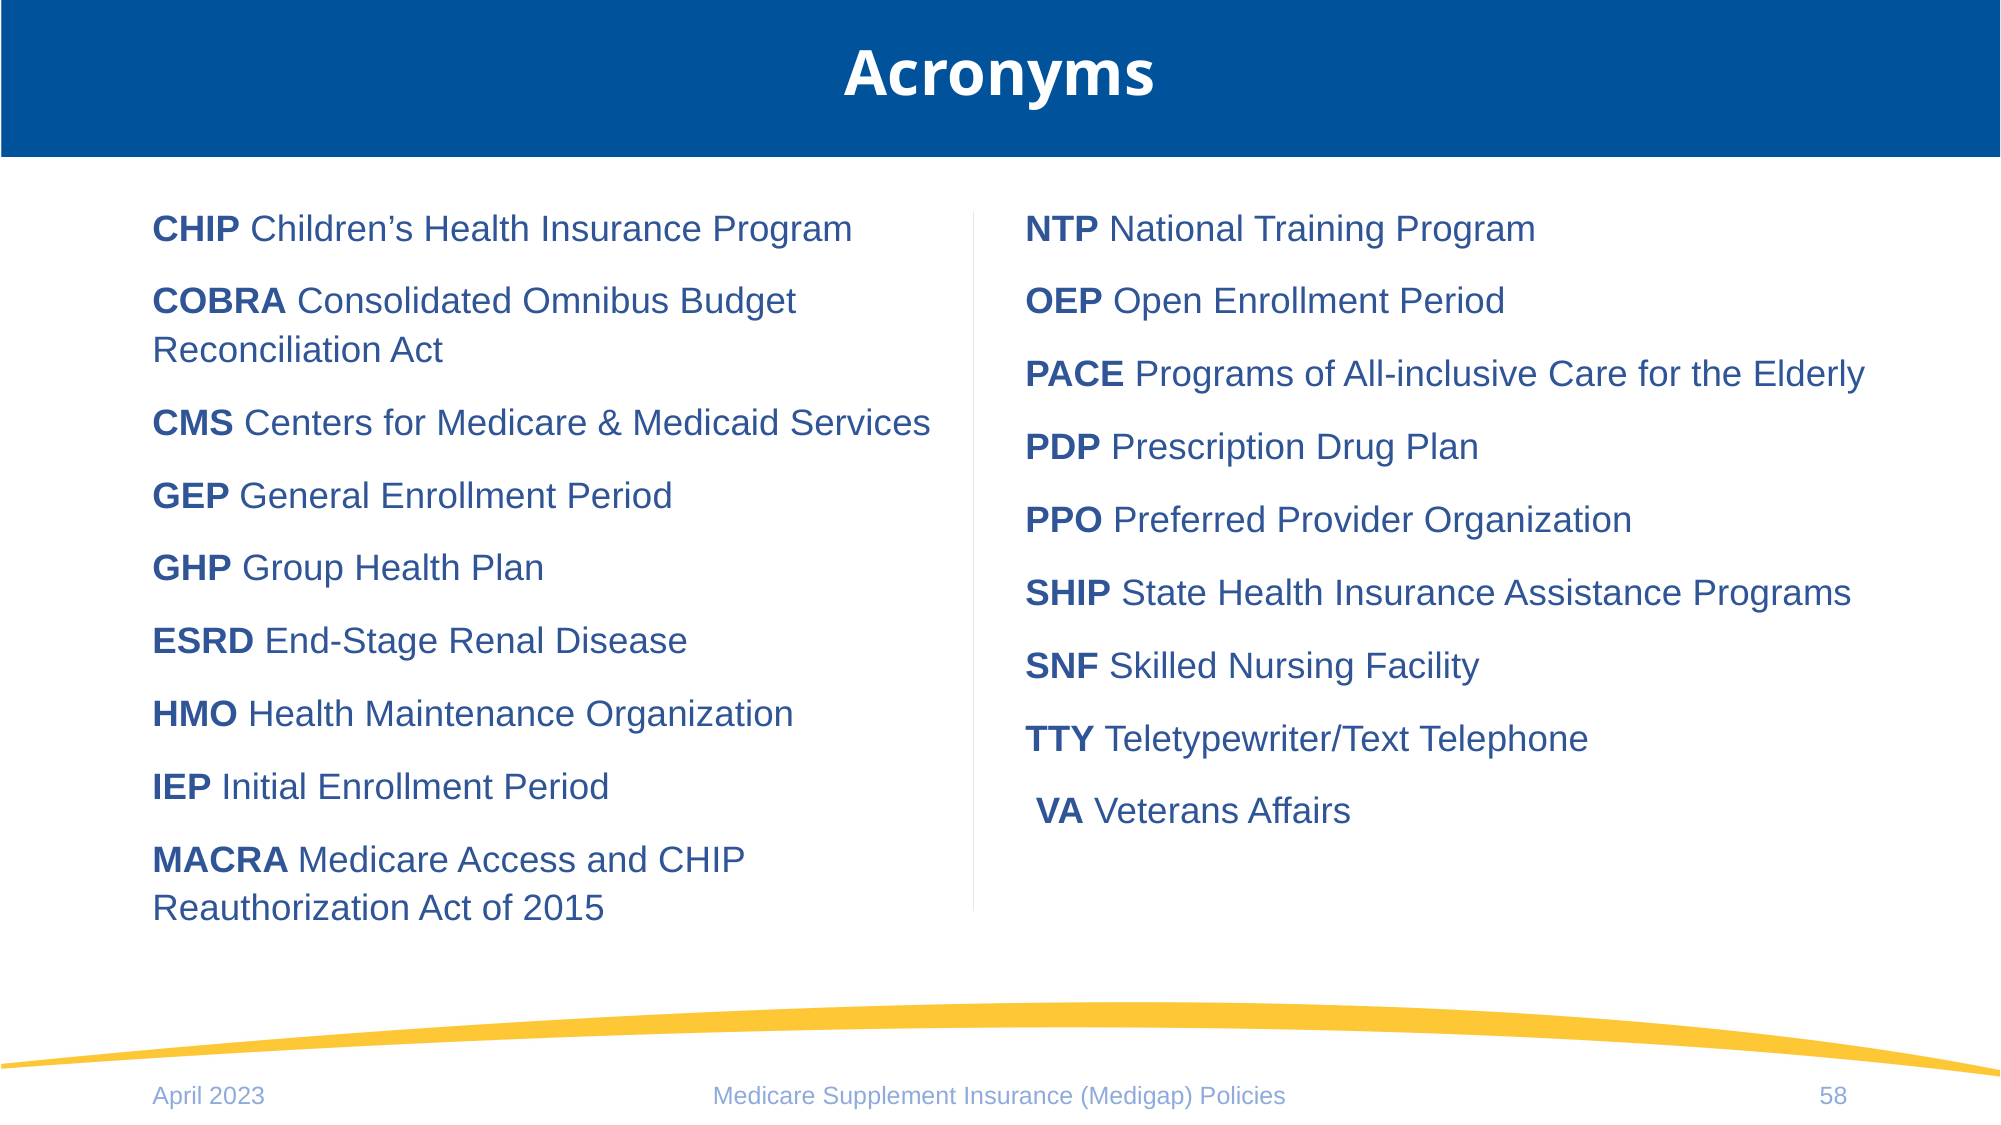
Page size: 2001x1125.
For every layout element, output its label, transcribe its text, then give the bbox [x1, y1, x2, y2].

title Acronyms [0, 0, 2000, 150]
slide_number 58 [1412, 1065, 1863, 1125]
picture [0, 0, 2001, 1125]
footer Medicare Supplement Insurance (Medigap) Policies [662, 1065, 1338, 1125]
list CHIP Children’s Health Insurance Program COBRA Consolidated Omnibus Budget Reconciliation Act CMS Centers for Medicare & Medicaid Services GEP General Enrollment Period GHP Group Health Plan ESRD End-Stage Renal Disease HMO Health Maintenance Organization IEP Initial Enrollment Period MACRA Medicare Access and CHIP Reauthorization Act of 2015 NTP National Training Program OEP Open Enrollment Period PACE Programs of All-inclusive Care for the Elderly PDP Prescription Drug Plan PPO Preferred Provider Organization SHIP State Health Insurance Assistance Programs SNF Skilled Nursing Facility TTY Teletypewriter/Text Telephone VA Veterans Affairs [137, 192, 1884, 1016]
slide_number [137, 1065, 588, 1125]
